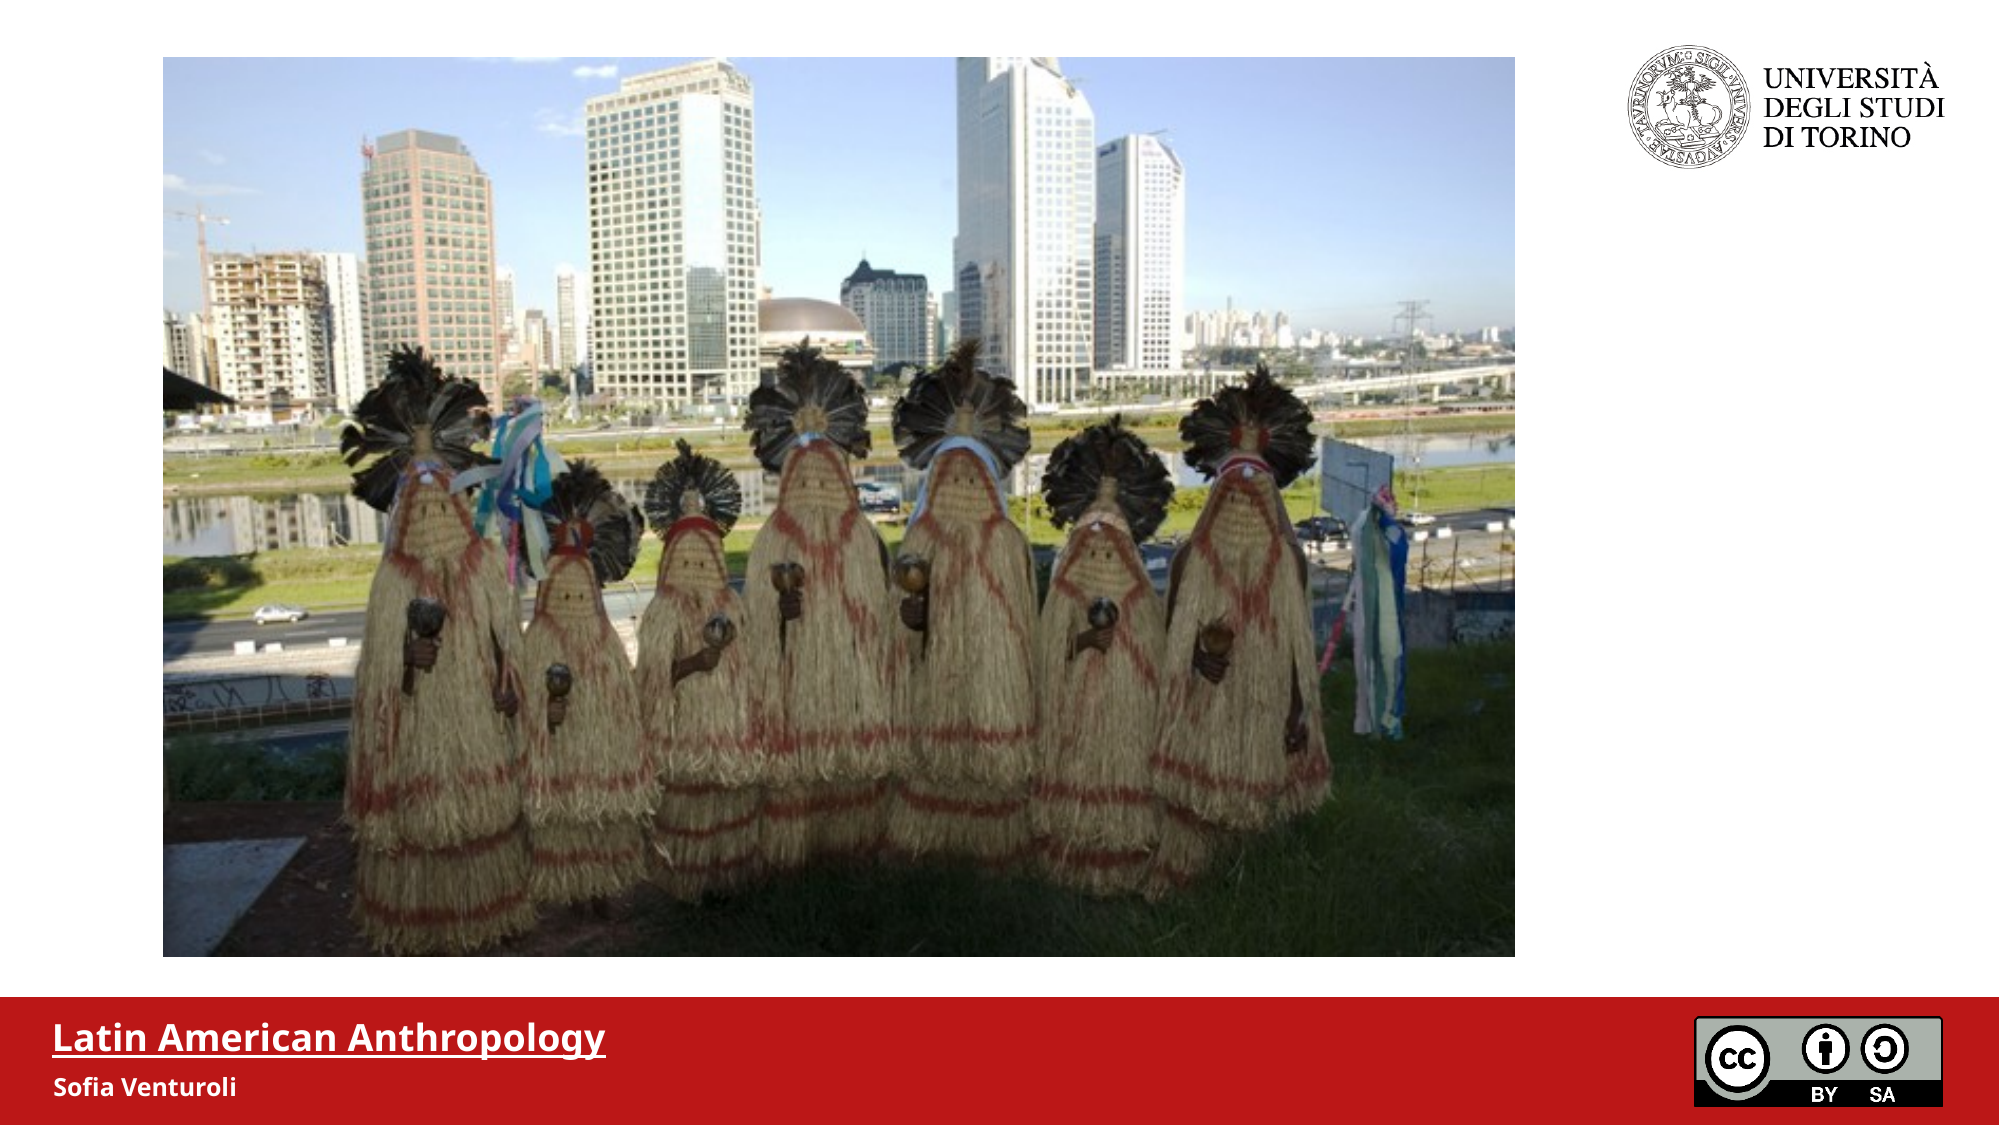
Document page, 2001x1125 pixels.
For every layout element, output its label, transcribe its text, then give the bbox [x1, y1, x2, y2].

picture [163, 57, 1515, 957]
picture [1605, 22, 1964, 193]
text_box Latin American Anthropology [37, 1012, 2000, 1068]
text_box Sofia Venturoli [38, 1068, 2000, 1123]
picture [1694, 1016, 1943, 1107]
